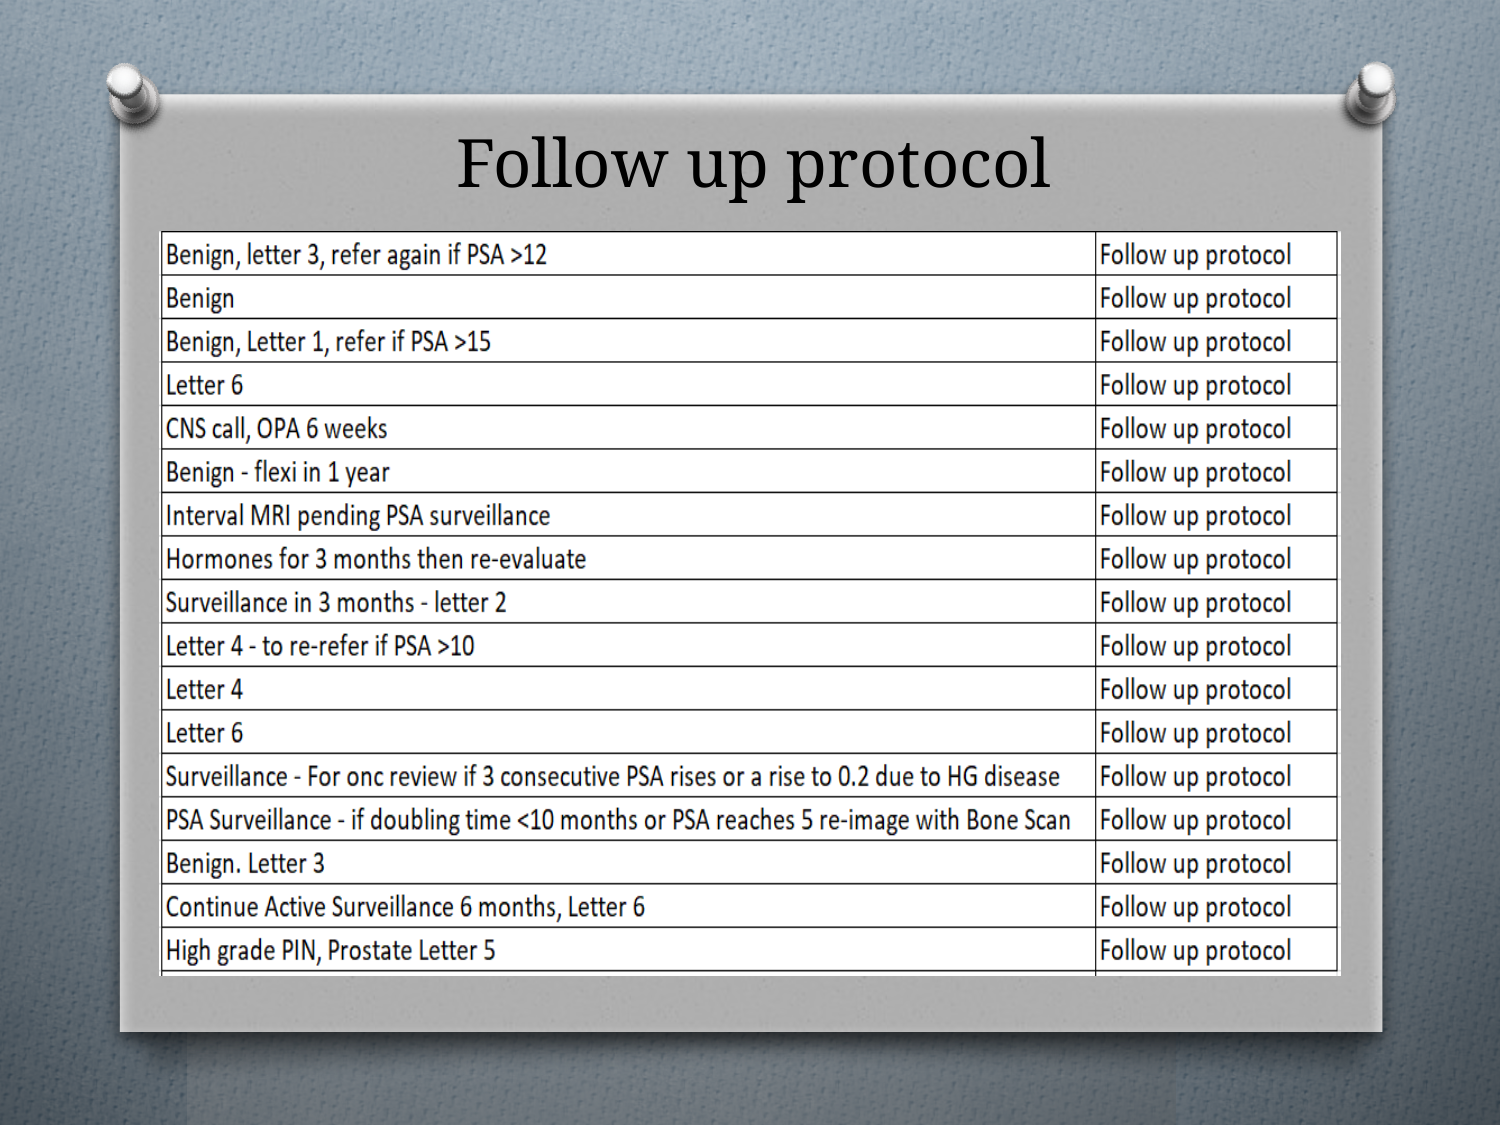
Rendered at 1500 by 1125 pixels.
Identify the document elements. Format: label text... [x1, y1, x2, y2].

title Follow up protocol [183, 101, 1326, 220]
picture [159, 231, 1341, 977]
picture [75, 29, 198, 153]
picture [1317, 35, 1439, 156]
